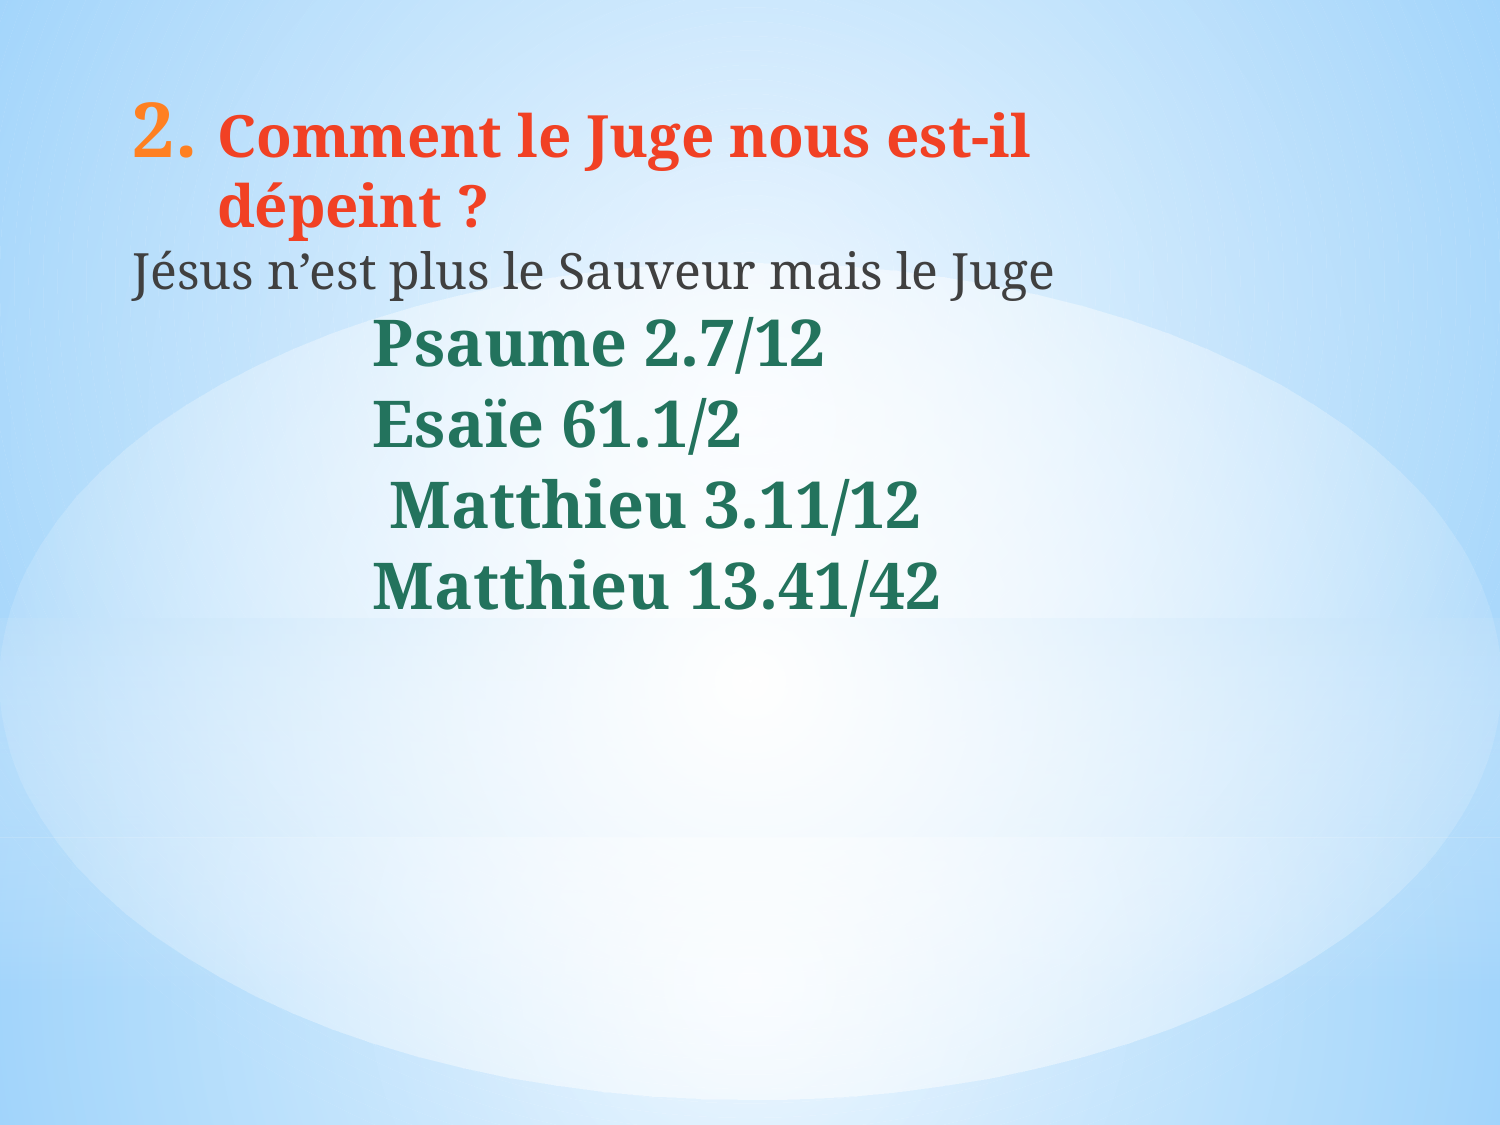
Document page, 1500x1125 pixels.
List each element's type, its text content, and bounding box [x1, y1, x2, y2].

list Comment le Juge nous est-il dépeint ? Jésus n’est plus le Sauveur mais le Juge Psaume 2.7/12 Esaïe 61.1/2 Matthieu 3.11/12 Matthieu 13.41/42 [110, 92, 1256, 1039]
